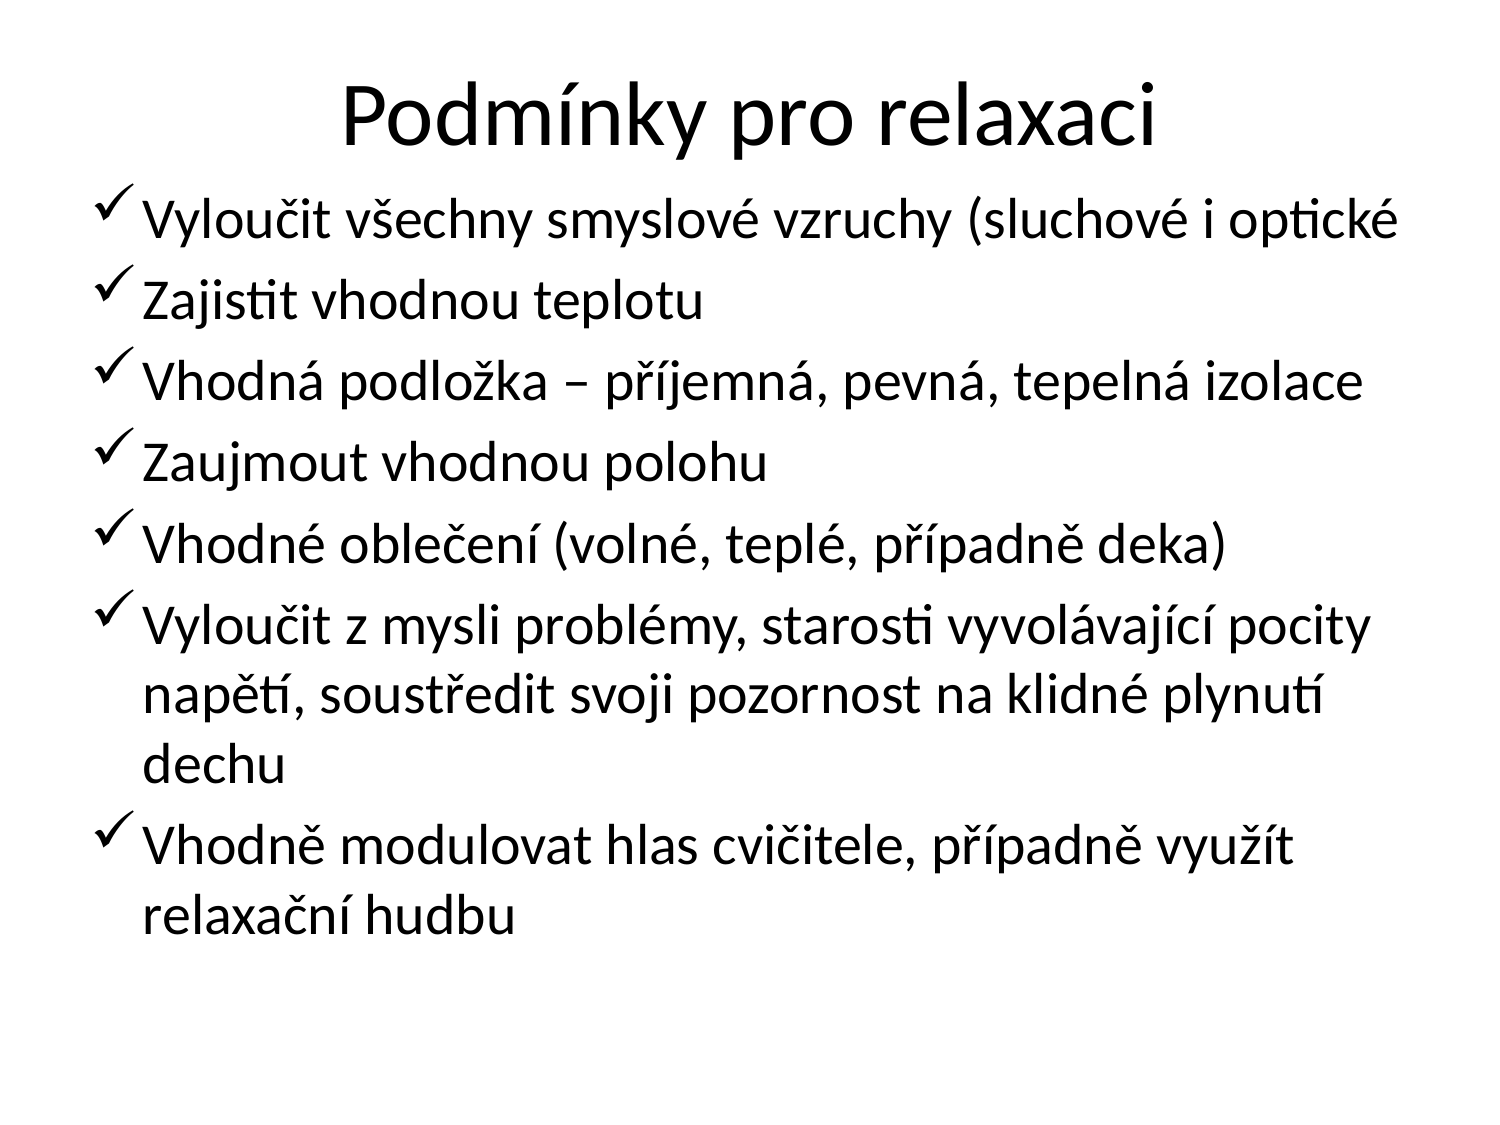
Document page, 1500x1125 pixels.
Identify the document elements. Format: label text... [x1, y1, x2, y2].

title Podmínky pro relaxaci [75, 45, 1425, 172]
list Vyloučit všechny smyslové vzruchy (sluchové i optické Zajistit vhodnou teplotu Vhodná podložka – příjemná, pevná, tepelná izolace Zaujmout vhodnou polohu Vhodné oblečení (volné, teplé, případně deka) Vyloučit z mysli problémy, starosti vyvolávající pocity napětí, soustředit svoji pozornost na klidné plynutí dechu Vhodně modulovat hlas cvičitele, případně využít relaxační hudbu [75, 172, 1425, 1005]
